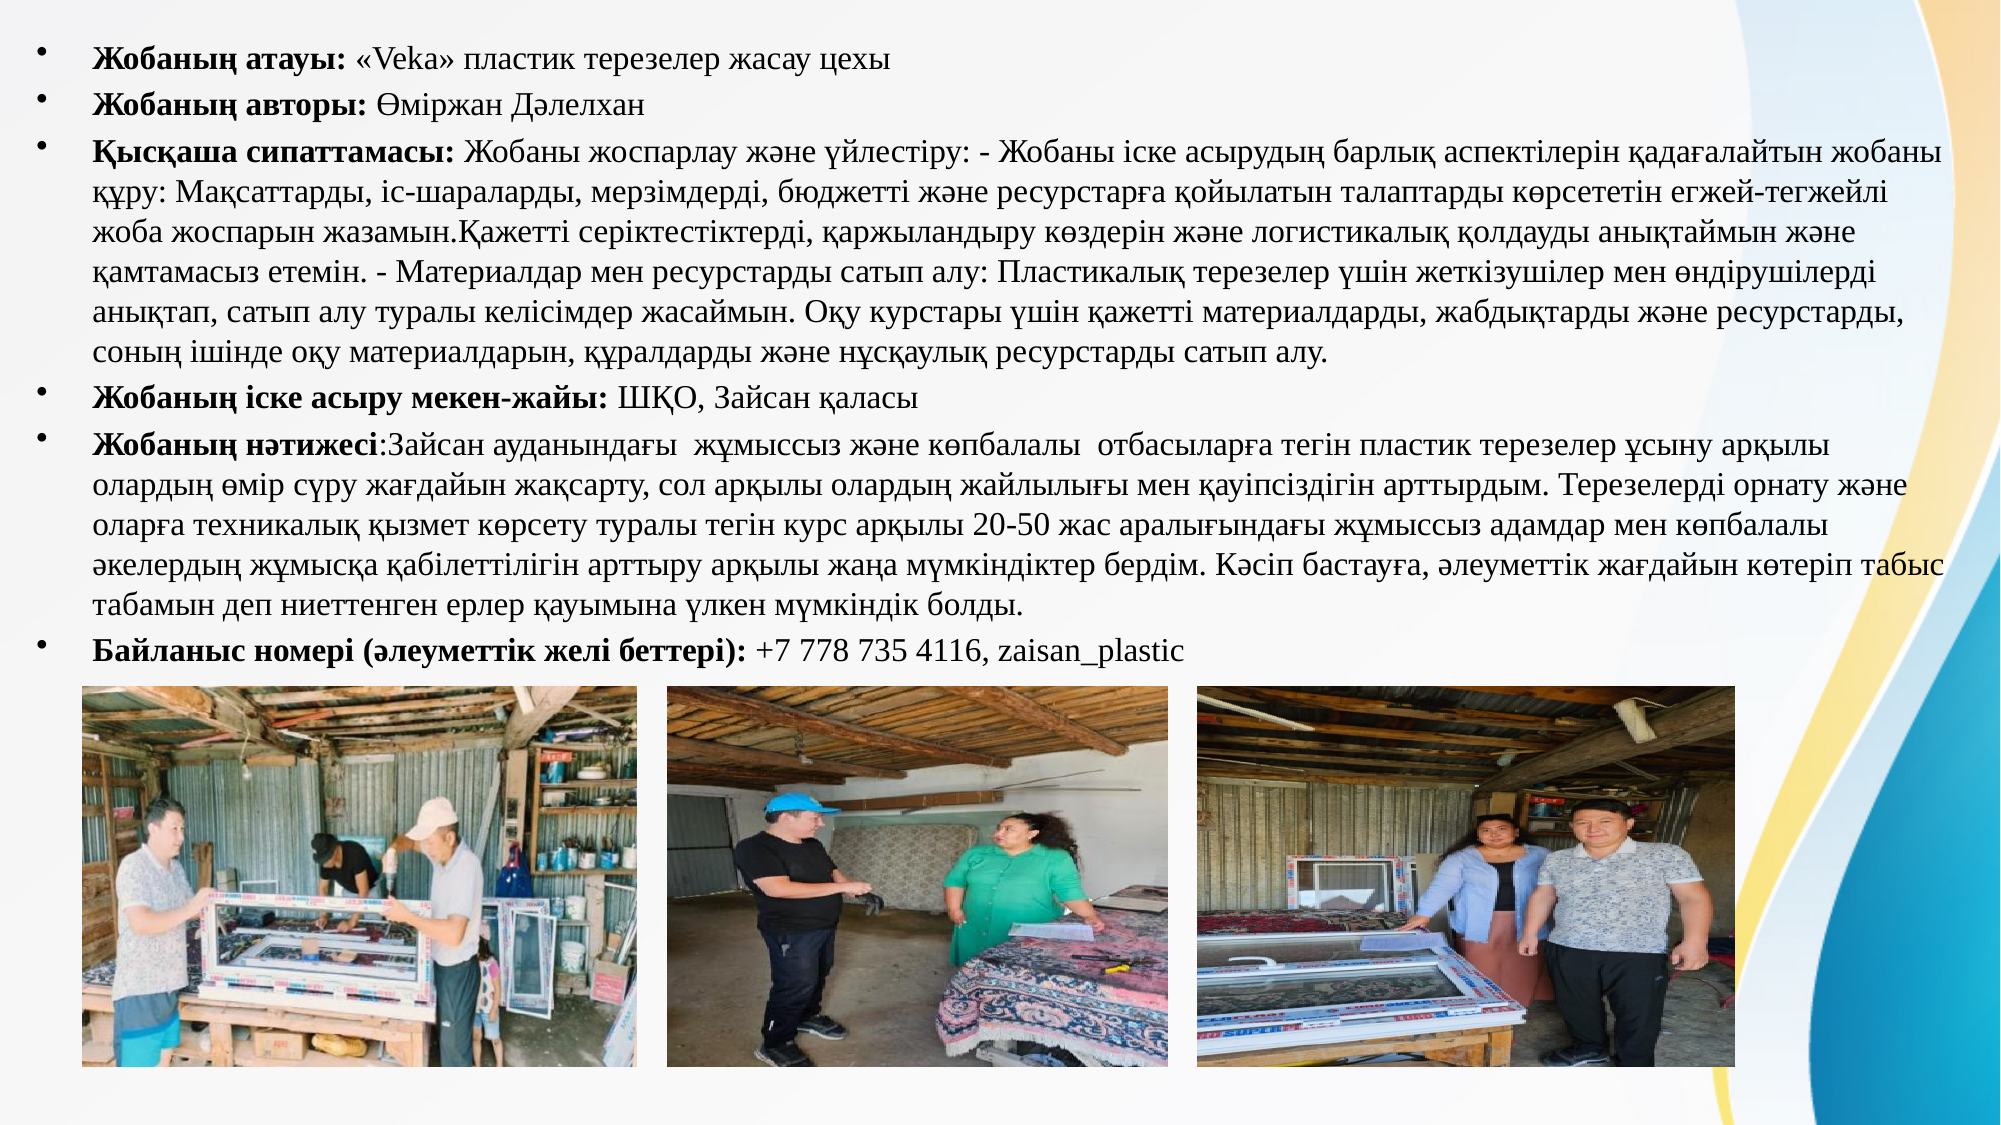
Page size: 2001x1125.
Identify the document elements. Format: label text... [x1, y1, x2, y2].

list Жобаның атауы: «Veka» пластик терезелер жасау цехы Жобаның авторы: Өміржан Дәлелхан Қысқаша сипаттамасы: Жобаны жоспарлау және үйлестіру: - Жобаны іске асырудың барлық аспектілерін қадағалайтын жобаны құру: Мақсаттарды, іс-шараларды, мерзімдерді, бюджетті және ресурстарға қойылатын талаптарды көрсететін егжей-тегжейлі жоба жоспарын жазамын.Қажетті серіктестіктерді, қаржыландыру көздерін және логистикалық қолдауды анықтаймын және қамтамасыз етемін. - Материалдар мен ресурстарды сатып алу: Пластикалық терезелер үшін жеткізушілер мен өндірушілерді анықтап, сатып алу туралы келісімдер жасаймын. Оқу курстары үшін қажетті материалдарды, жабдықтарды және ресурстарды, соның ішінде оқу материалдарын, құралдарды және нұсқаулық ресурстарды сатып алу. Жобаның іске асыру мекен-жайы: ШҚО, Зайсан қаласы Жобаның нәтижесі:Зайсан ауданындағы жұмыссыз және көпбалалы отбасыларға тегін пластик терезелер ұсыну арқылы олардың өмір сүру жағдайын жақсарту, сол арқылы олардың жайлылығы мен қауіпсіздігін арттырдым. Терезелерді орнату және оларға техникалық қызмет көрсету туралы тегін курс арқылы 20-50 жас аралығындағы жұмыссыз адамдар мен көпбалалы әкелердың жұмысқа қабілеттілігін арттыру арқылы жаңа мүмкіндіктер бердім. Кәсіп бастауға, әлеуметтік жағдайын көтеріп табыс табамын деп ниеттенген ерлер қауымына үлкен мүмкіндік болды. Байланыс номері (әлеуметтік желі беттері): +7 778 735 4116, zaisan_plastic [21, 28, 1967, 651]
picture [0, 0, 2001, 1125]
